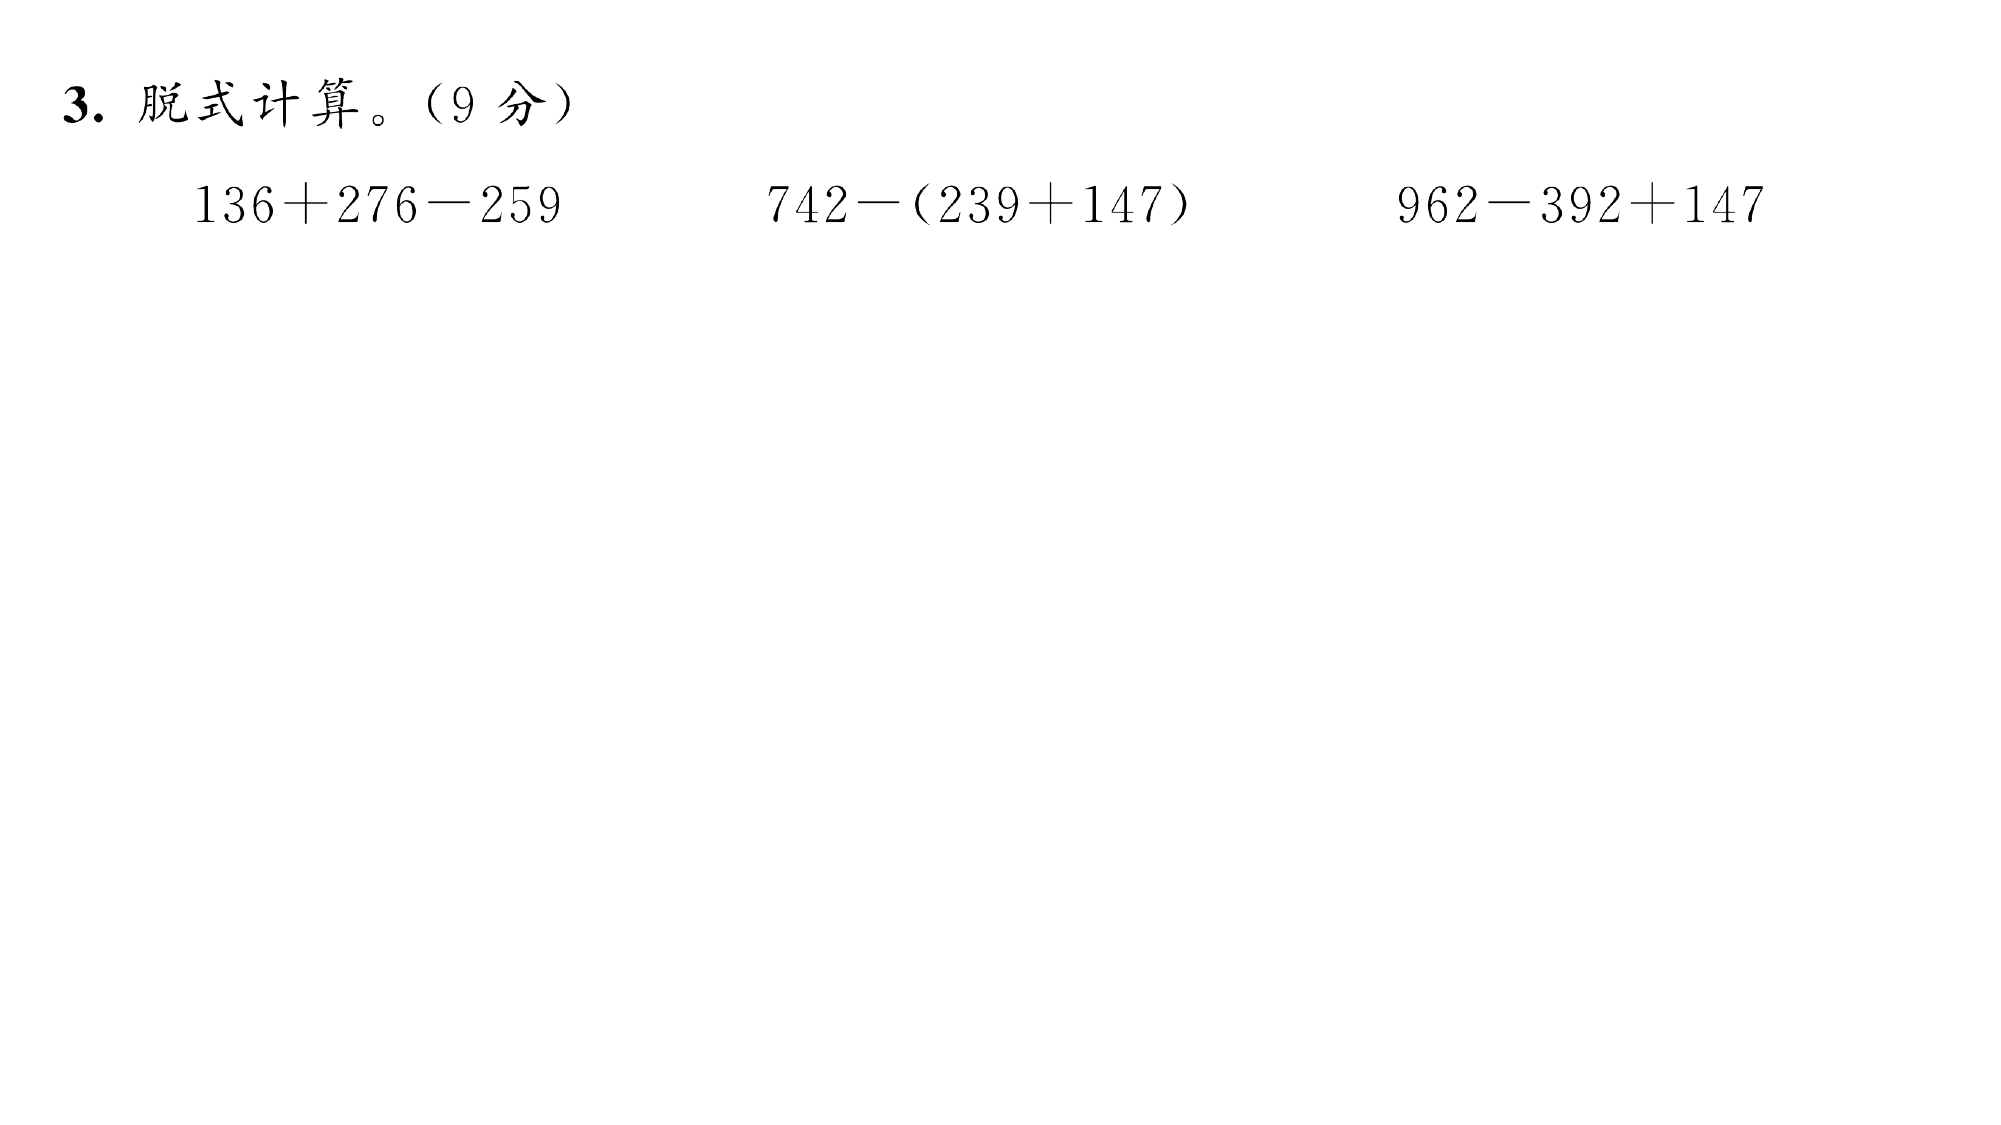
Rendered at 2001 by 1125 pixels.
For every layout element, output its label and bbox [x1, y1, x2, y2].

picture [58, 58, 1949, 558]
